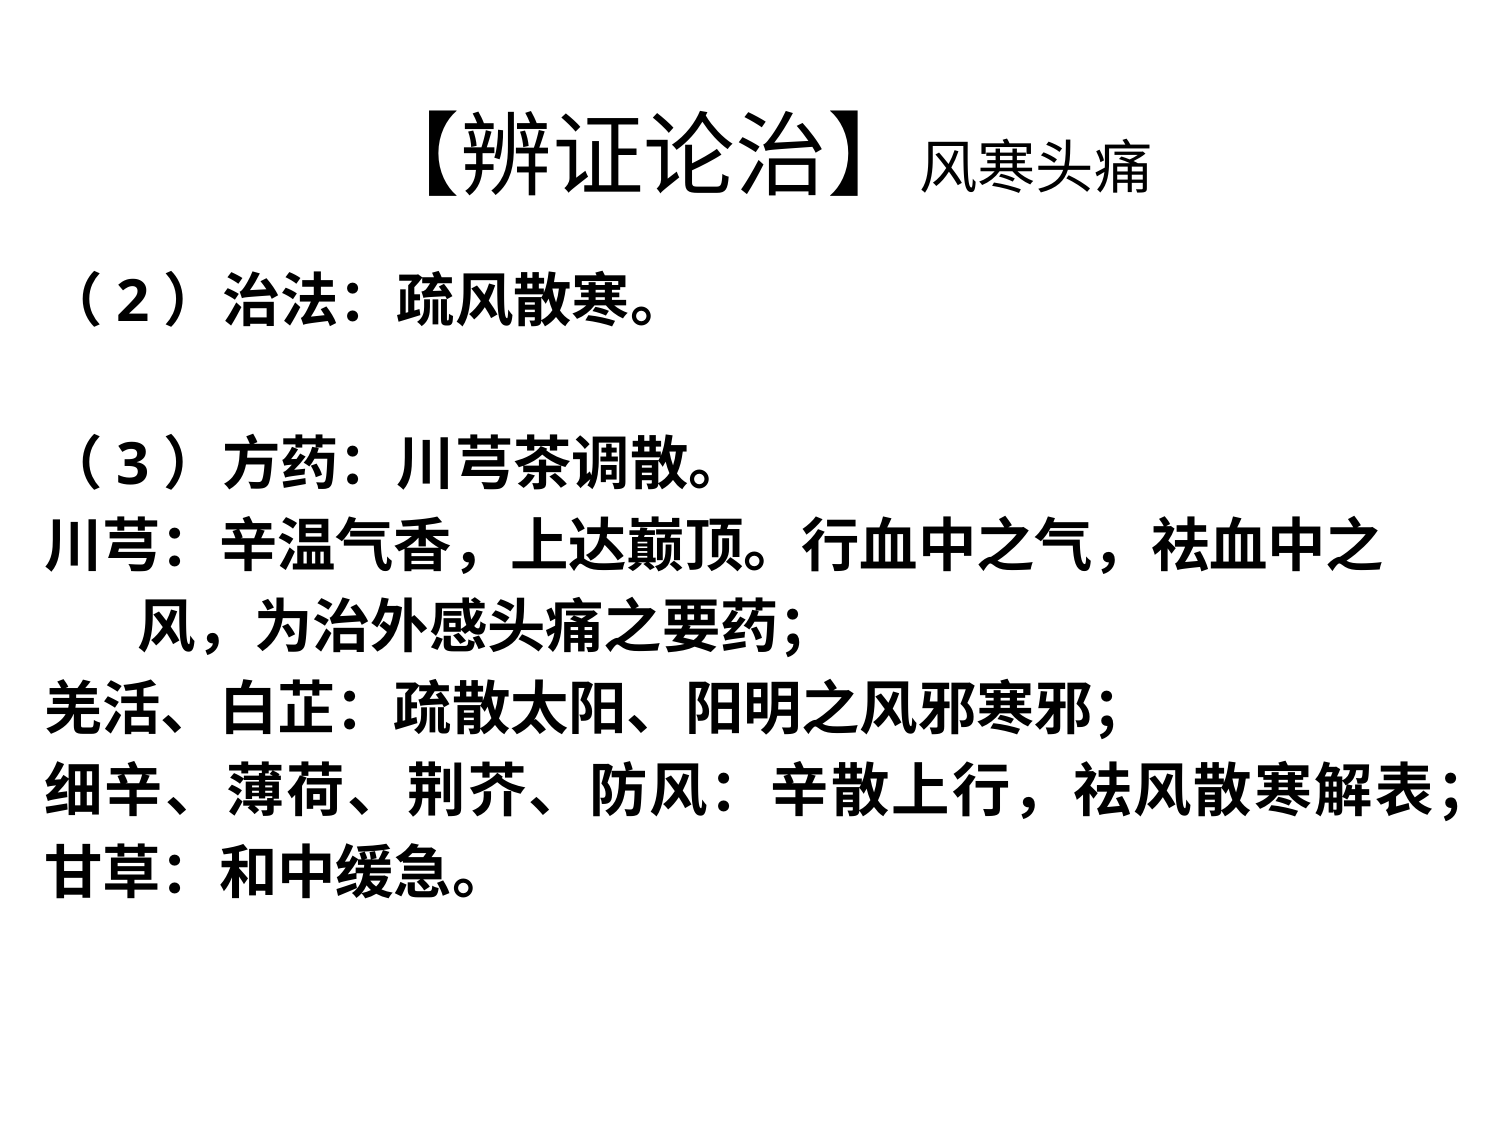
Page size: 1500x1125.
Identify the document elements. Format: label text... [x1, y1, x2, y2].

title 【辨证论治】风寒头痛 [52, 89, 1469, 215]
list （2）治法：疏风散寒。 （3）方药：川芎茶调散。 川芎：辛温气香，上达巅顶。行血中之气，祛血中之 风，为治外感头痛之要药； 羌活、白芷：疏散太阳、阳明之风邪寒邪； 细辛、薄荷、荆芥、防风：辛散上行，祛风散寒解表； 甘草：和中缓急。 [29, 255, 1451, 1094]
